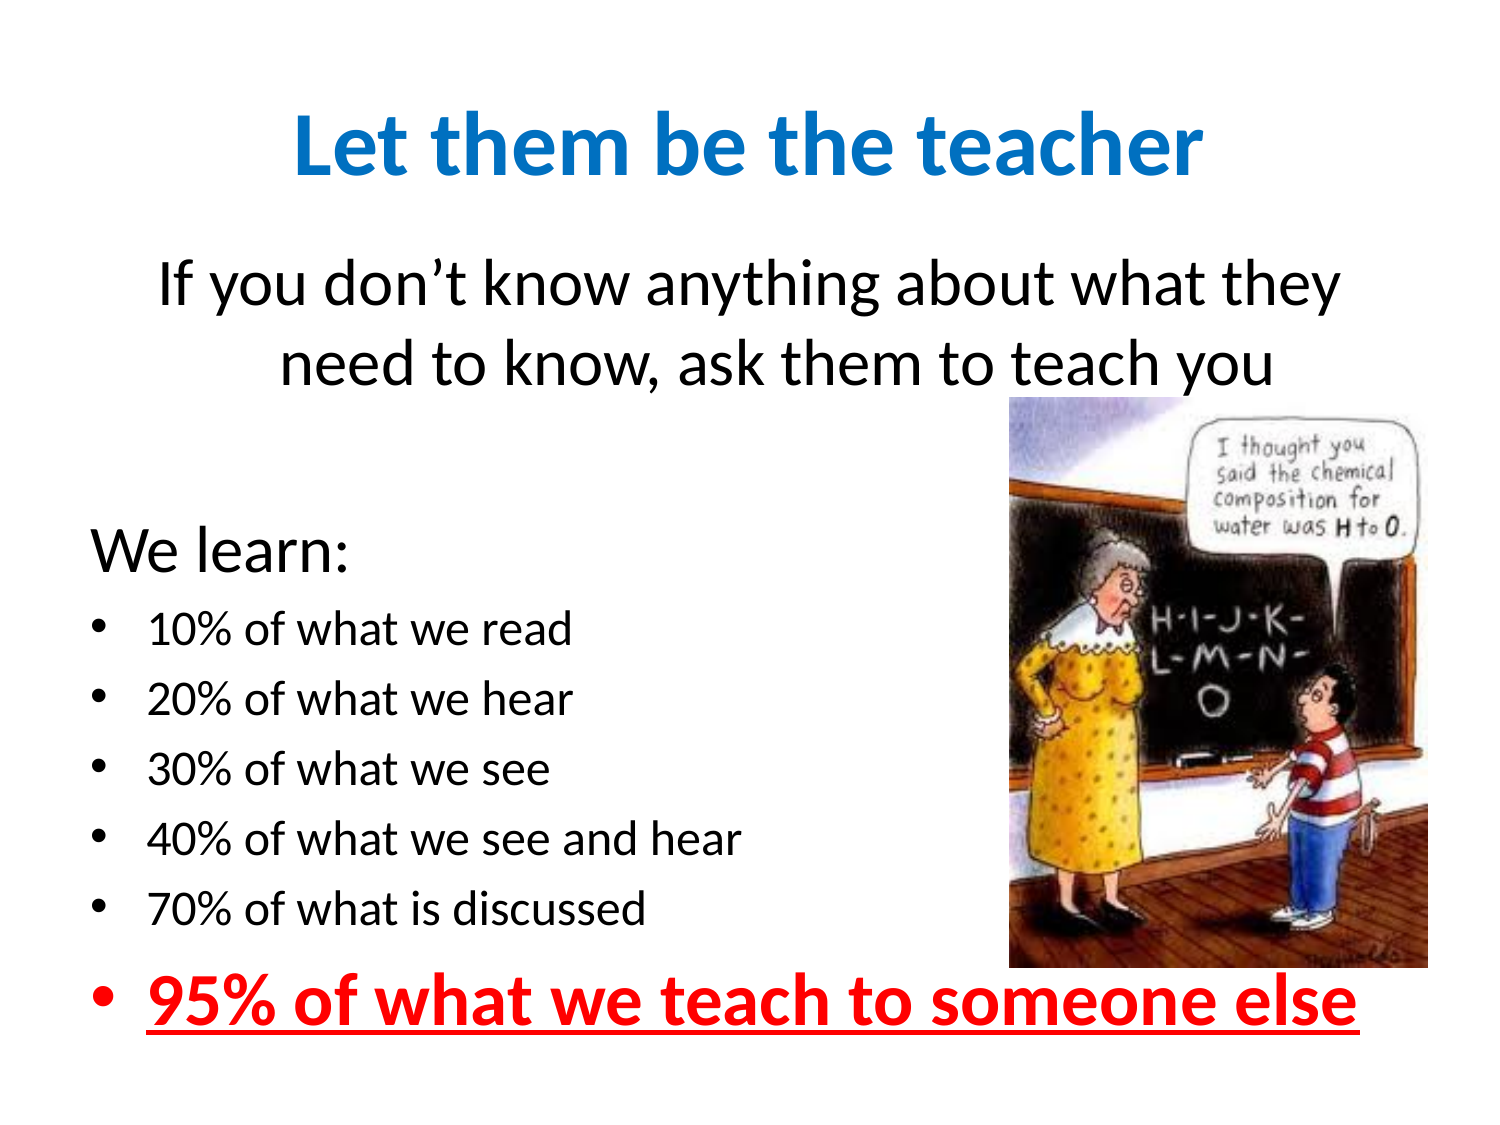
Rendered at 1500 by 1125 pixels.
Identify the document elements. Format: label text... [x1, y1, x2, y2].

title Let them be the teacher [74, 44, 1426, 231]
picture [1009, 396, 1429, 968]
list If you don’t know anything about what they need to know, ask them to teach you We learn: 10% of what we read 20% of what we hear 30% of what we see 40% of what we see and hear 70% of what is discussed 95% of what we teach to someone else [74, 231, 1426, 1083]
